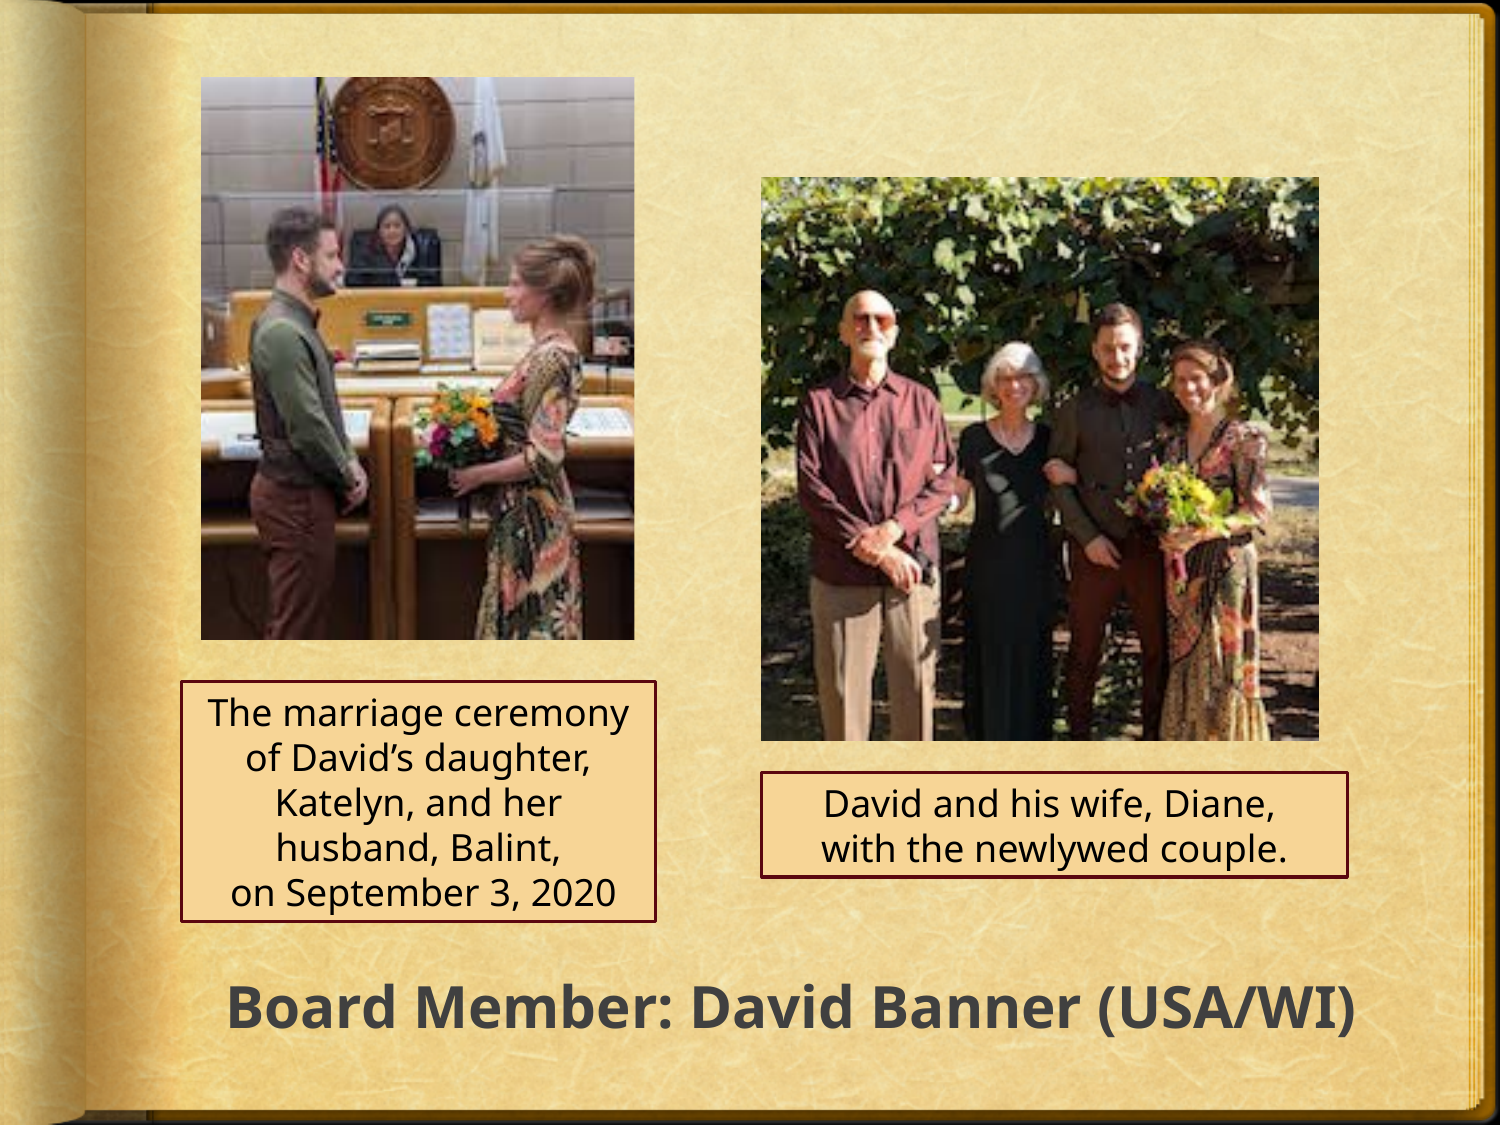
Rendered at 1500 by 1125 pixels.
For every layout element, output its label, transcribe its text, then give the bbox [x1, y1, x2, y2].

text_box Board Member: David Banner (USA/WI) [150, 924, 1447, 1048]
picture [0, 0, 1500, 1125]
text_box The marriage ceremony of David’s daughter, Katelyn, and her husband, Balint, on September 3, 2020 [181, 681, 656, 922]
text_box David and his wife, Diane, with the newlywed couple. [761, 772, 1348, 877]
